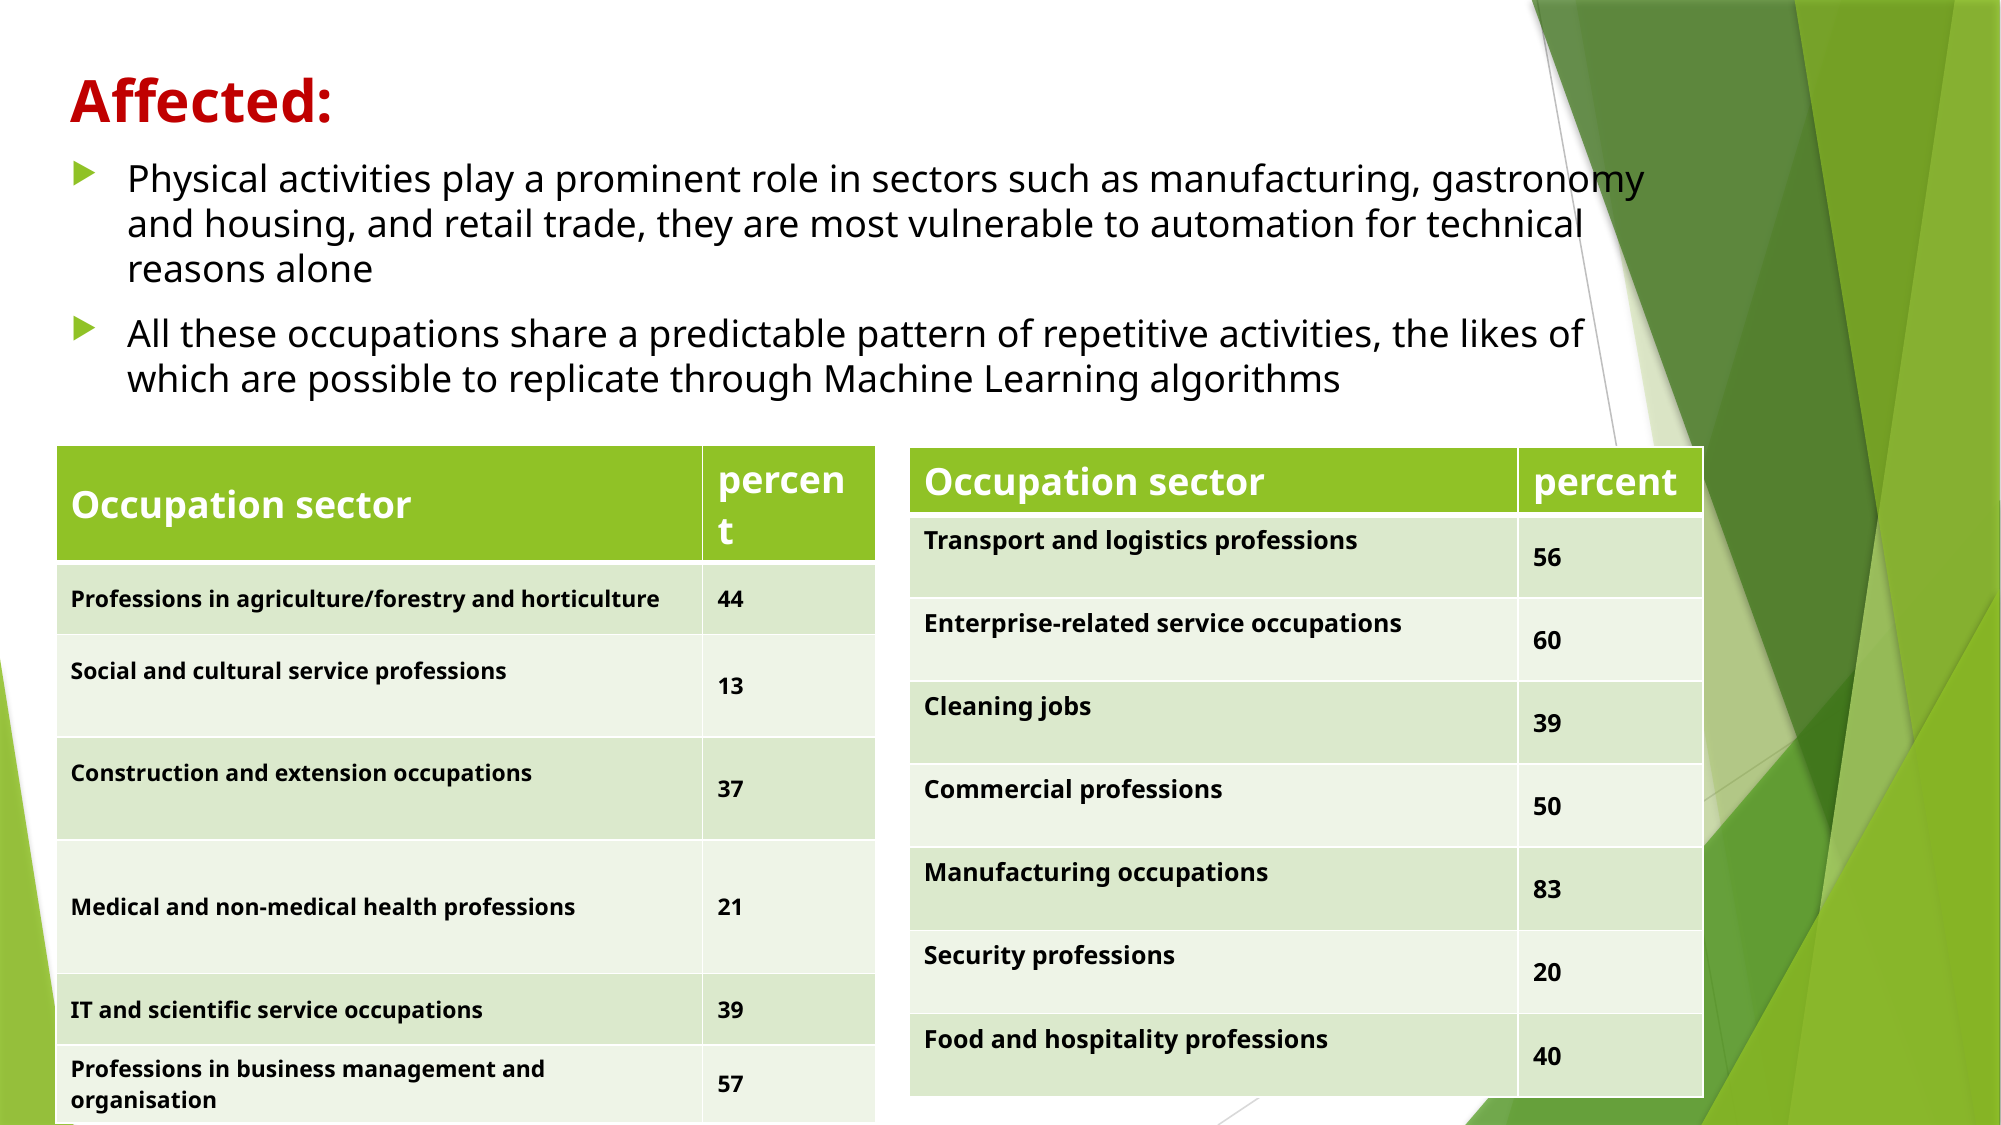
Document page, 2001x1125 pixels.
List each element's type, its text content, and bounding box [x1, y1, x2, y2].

table_header Occupation sector [57, 446, 702, 560]
table_cell Food and hospitality professions [910, 1014, 1517, 1096]
table_cell 44 [703, 565, 875, 634]
table_cell 39 [703, 974, 875, 1044]
table_cell IT and scientific service occupations [57, 974, 702, 1044]
table_cell Social and cultural service professions [57, 635, 702, 736]
table_cell 21 [703, 841, 875, 973]
table_cell Commercial professions [910, 765, 1517, 846]
table_cell 39 [1519, 682, 1702, 763]
table_cell 13 [703, 635, 875, 736]
table_cell 83 [1519, 848, 1702, 930]
table_header percent [1519, 448, 1702, 512]
list Affected: Physical activities play a prominent role in sectors such as manufacturing, gastronomy and housing, and retail trade, they are most vulnerable to automation for technical reasons alone All these occupations share a predictable pattern of repetitive activities, the likes of which are possible to replicate through Machine Learning algorithms [55, 56, 1703, 814]
table_cell 60 [1519, 599, 1702, 680]
table_cell Security professions [910, 931, 1517, 1013]
table_cell Professions in agriculture/forestry and horticulture [57, 565, 702, 634]
table_cell 56 [1519, 518, 1702, 597]
table_cell Enterprise-related service occupations [910, 599, 1517, 680]
table_cell Professions in business management and organisation [57, 1046, 702, 1122]
table_cell Transport and logistics professions [910, 518, 1517, 597]
table_cell Manufacturing occupations [910, 848, 1517, 930]
table_cell 40 [1519, 1014, 1702, 1096]
table_cell 57 [703, 1046, 875, 1122]
table_cell 50 [1519, 765, 1702, 846]
table_cell Construction and extension occupations [57, 738, 702, 839]
table_cell 20 [1519, 931, 1702, 1013]
table_header percent [703, 446, 875, 560]
table_cell Cleaning jobs [910, 682, 1517, 763]
table_cell 37 [703, 738, 875, 839]
table_cell Medical and non-medical health professions [57, 841, 702, 973]
table_header Occupation sector [910, 448, 1517, 512]
